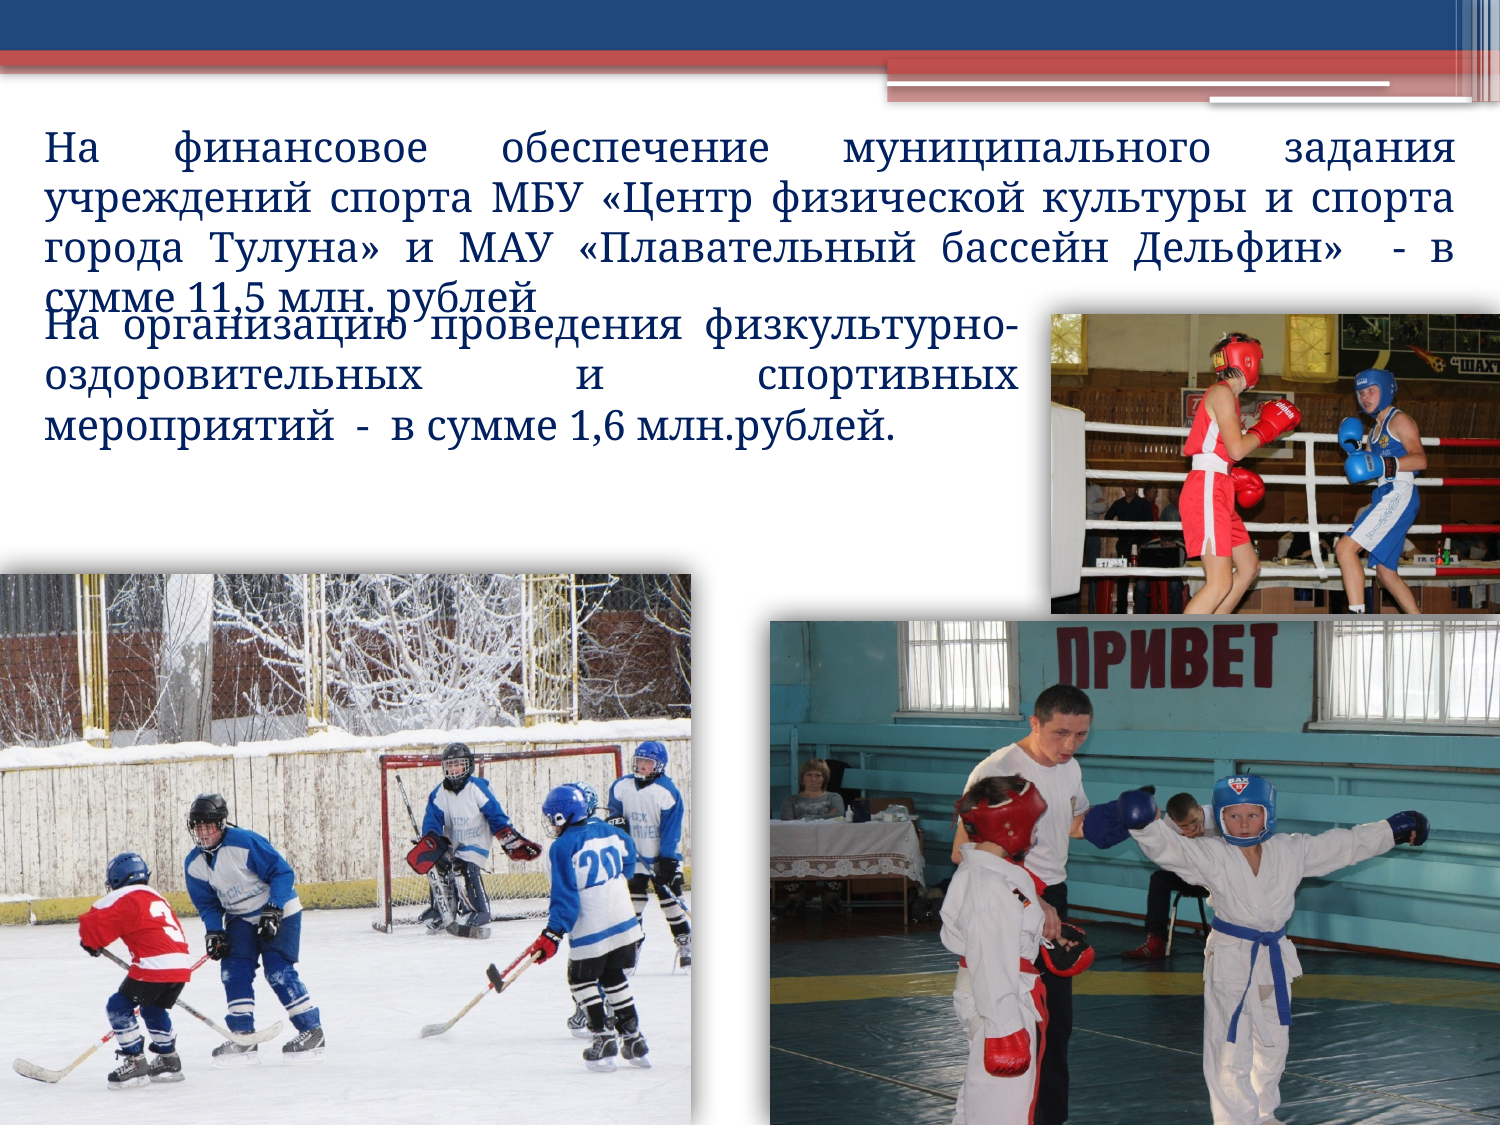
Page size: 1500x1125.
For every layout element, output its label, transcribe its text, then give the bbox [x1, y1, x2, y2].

picture [769, 621, 1500, 1125]
text_box На финансовое обеспечение муниципального задания учреждений спорта МБУ «Центр физической культуры и спорта города Тулуна» и МАУ «Плавательный бассейн Дельфин» - в сумме 11,5 млн. рублей [29, 113, 1471, 310]
title [123, 77, 1448, 91]
picture [1051, 314, 1500, 614]
text_box На организацию проведения физкультурно-оздоровительных и спортивных мероприятий - в сумме 1,6 млн.рублей. [29, 290, 1034, 456]
picture [0, 573, 692, 1125]
